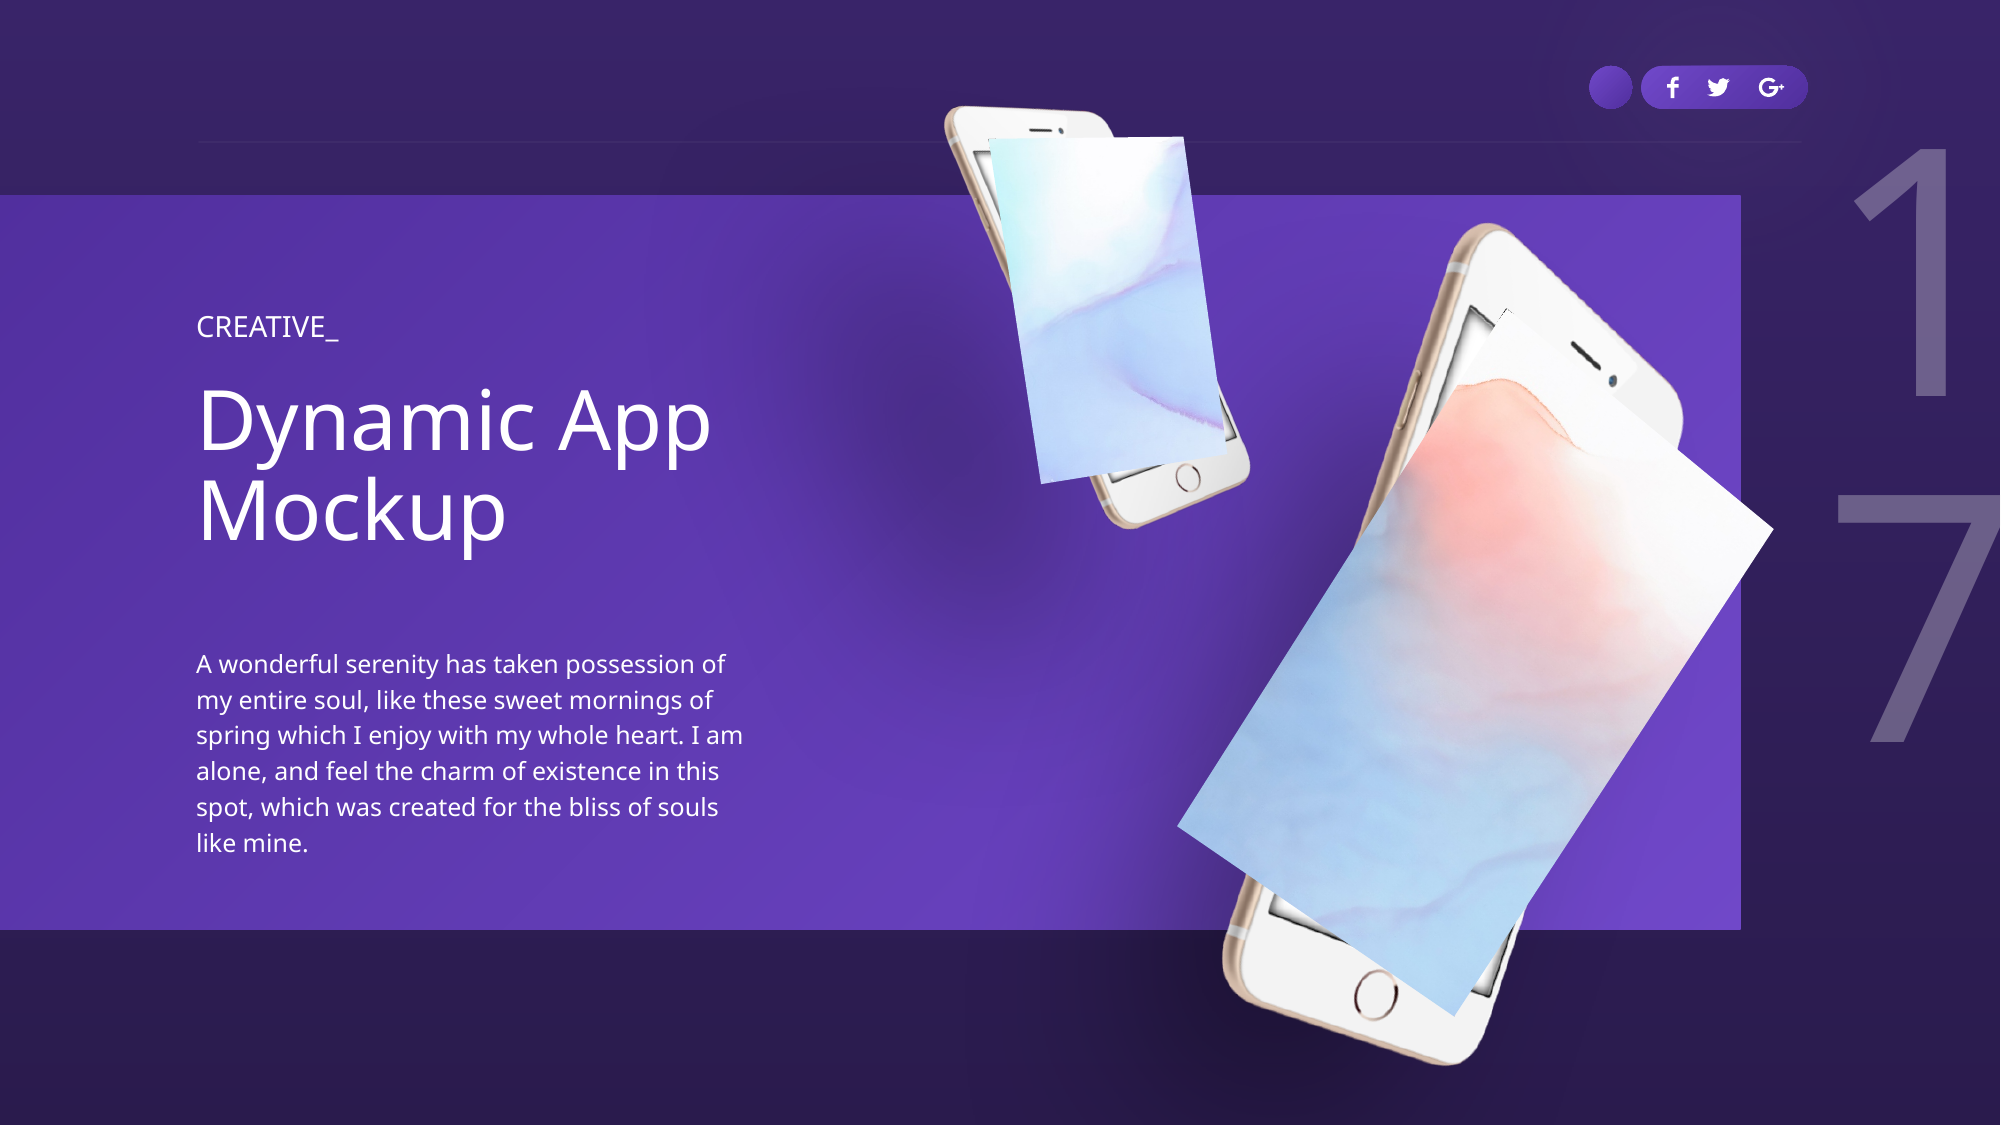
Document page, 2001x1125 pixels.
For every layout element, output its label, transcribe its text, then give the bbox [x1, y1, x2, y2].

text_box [181, 305, 816, 574]
text_box A wonderful serenity has taken possession of my entire soul, like these sweet mornings of spring which I enjoy with my whole heart. I am alone, and feel the charm of existence in this spot, which was created for the bliss of souls like mine. [181, 634, 760, 865]
picture [860, 19, 1840, 1125]
